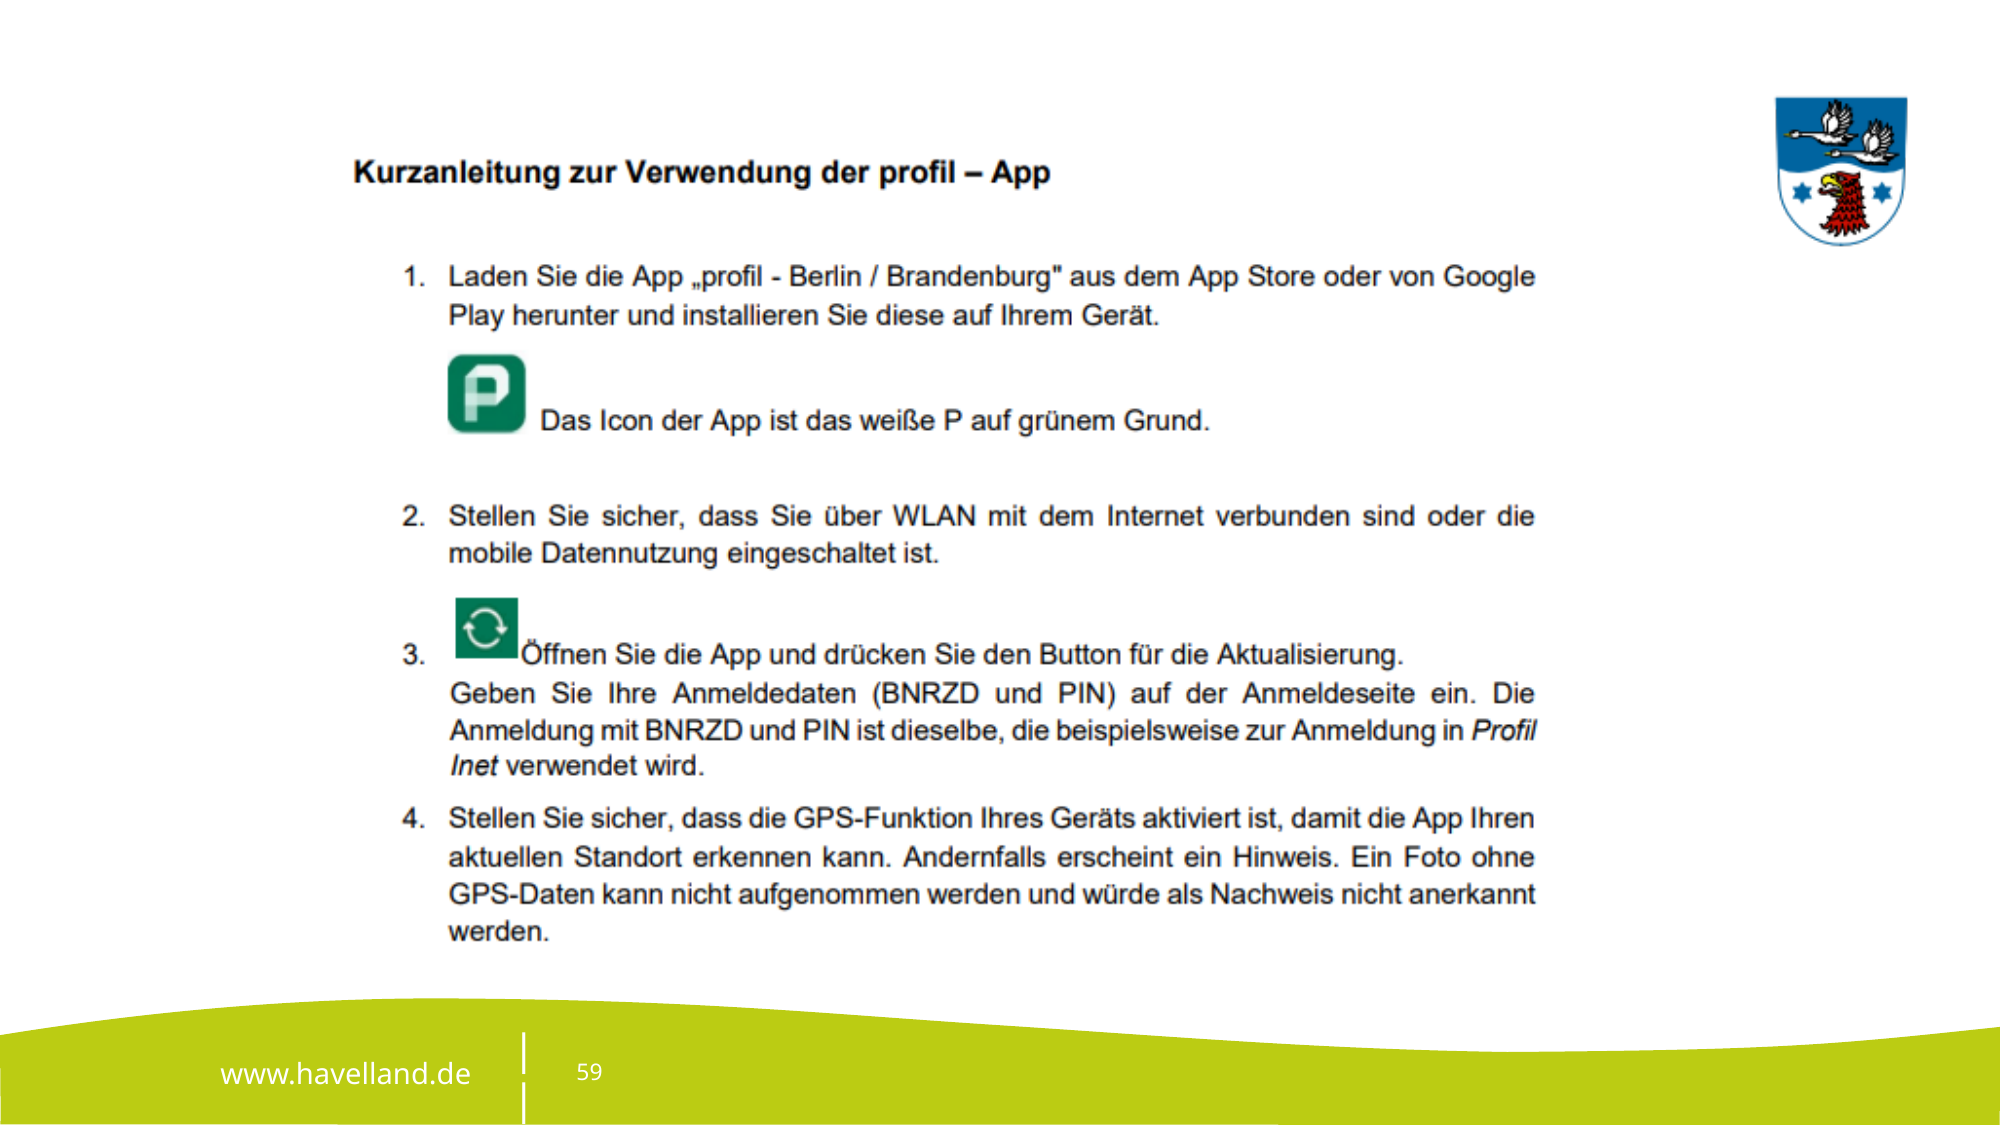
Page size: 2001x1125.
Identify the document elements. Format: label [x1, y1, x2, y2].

picture [308, 113, 1604, 955]
